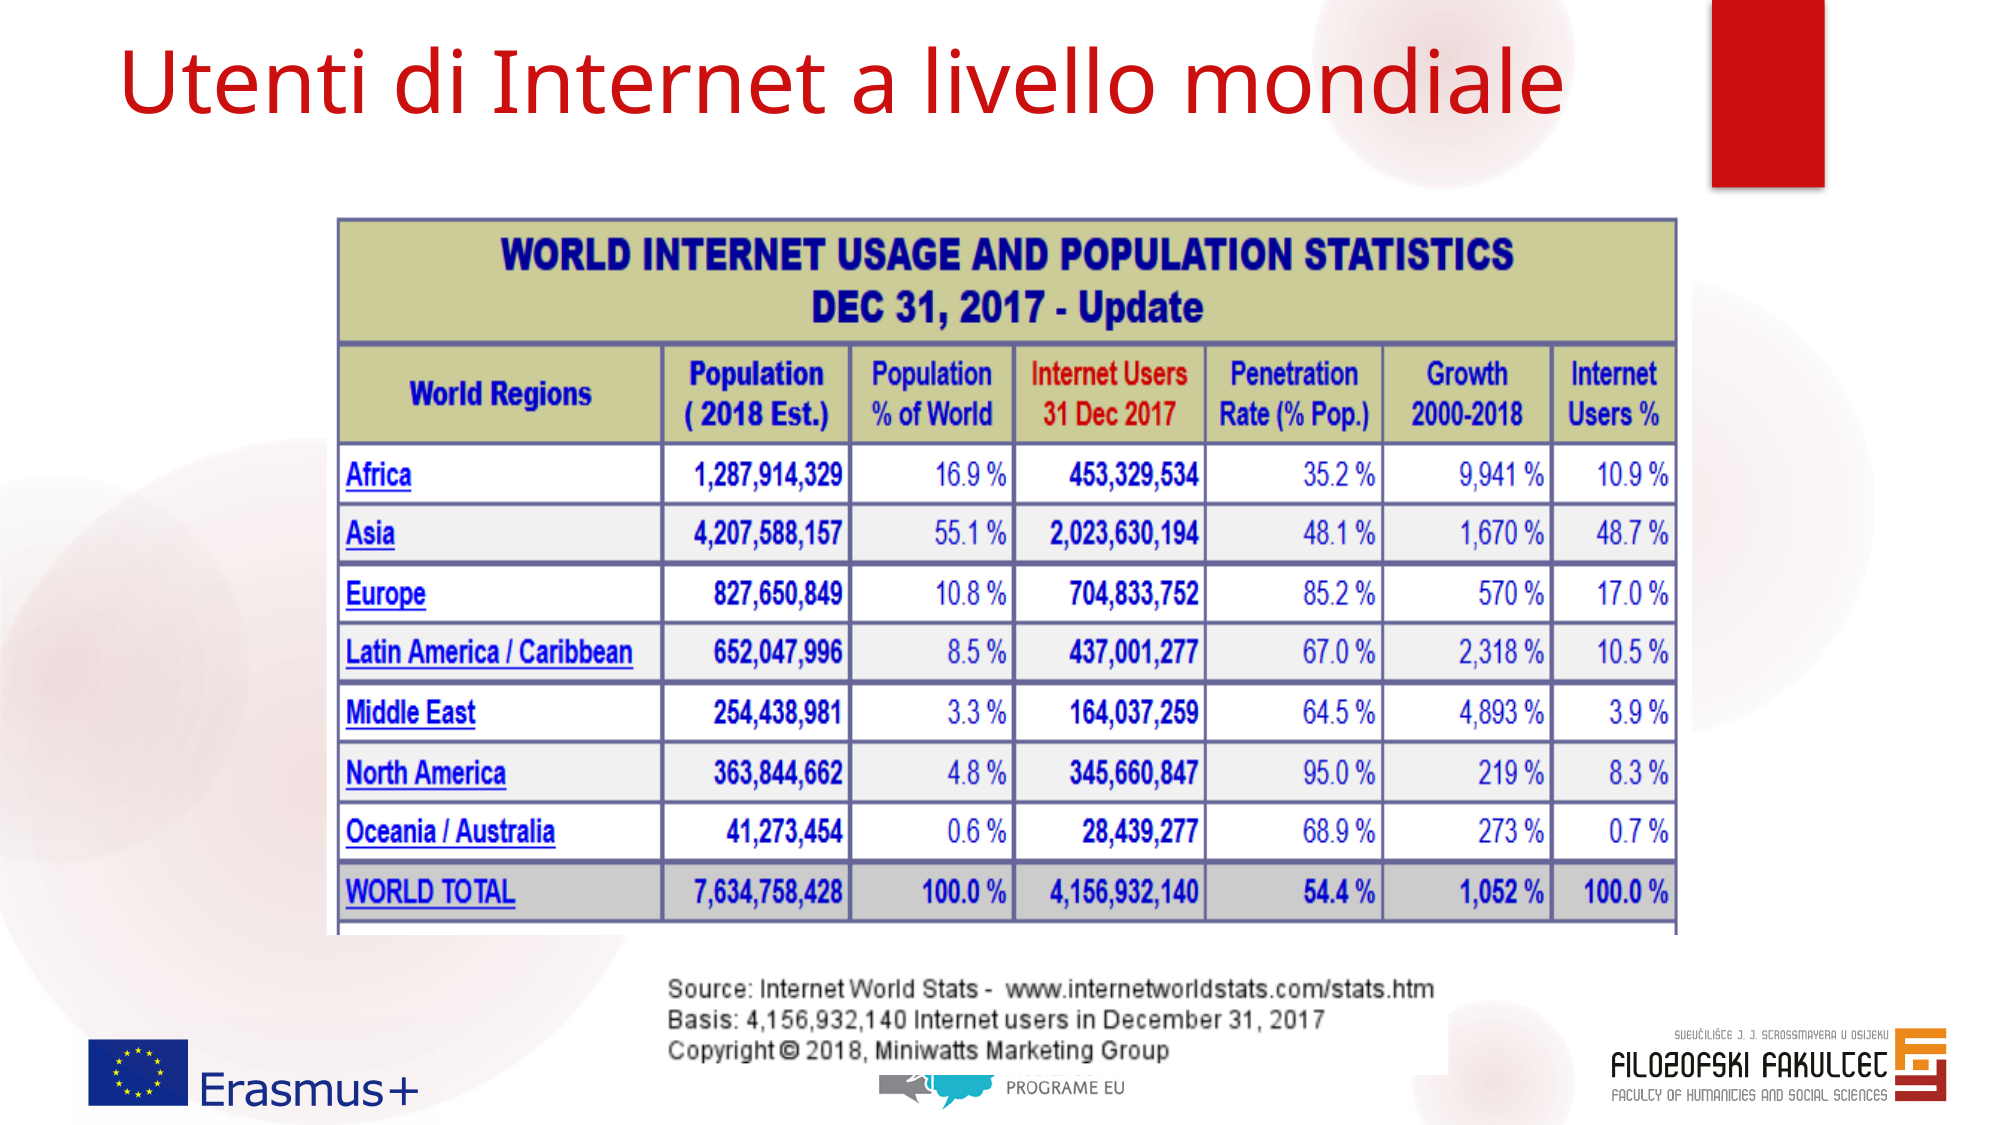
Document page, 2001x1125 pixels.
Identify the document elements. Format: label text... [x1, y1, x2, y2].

picture [69, 1020, 437, 1125]
picture [326, 207, 1693, 935]
title Utenti di Internet a livello mondiale [102, 19, 1645, 141]
picture [1610, 1017, 1951, 1112]
picture [657, 971, 1449, 1125]
